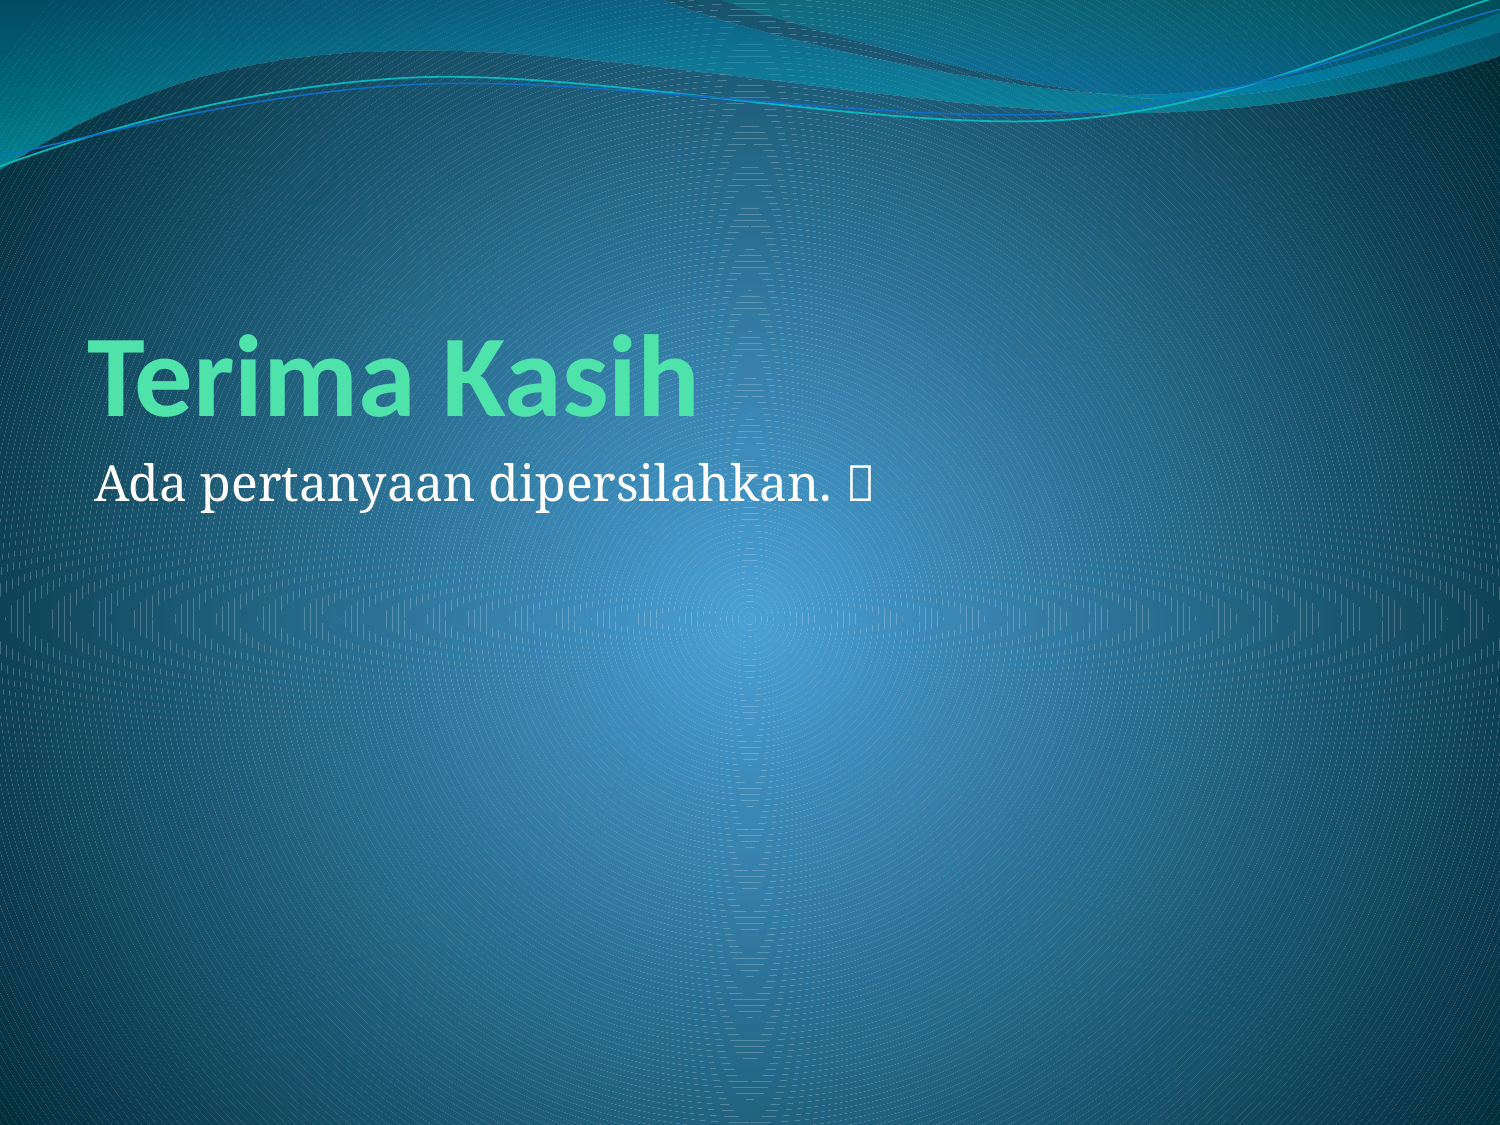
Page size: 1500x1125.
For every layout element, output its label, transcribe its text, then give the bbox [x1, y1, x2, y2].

title Terima Kasih [86, 216, 1362, 440]
list Ada pertanyaan dipersilahkan.  [86, 443, 1362, 692]
